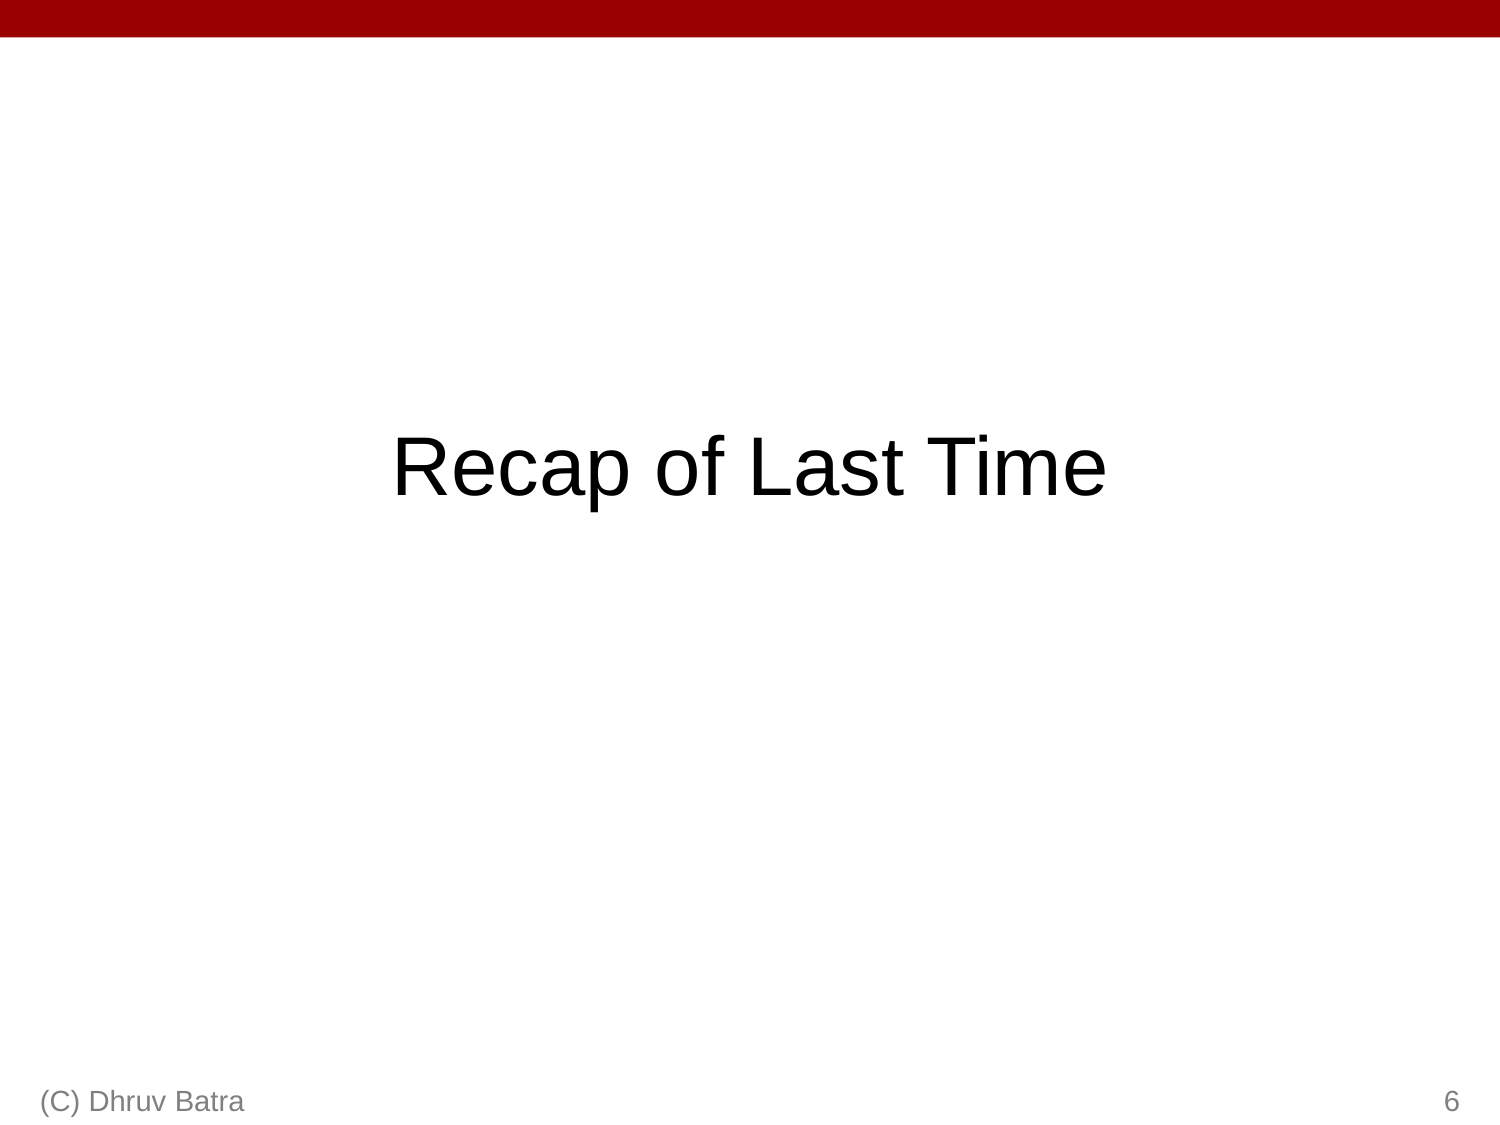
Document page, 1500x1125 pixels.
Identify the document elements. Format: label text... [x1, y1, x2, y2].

slide_number 6 [1162, 1049, 1476, 1125]
list Recap of Last Time [112, 187, 1388, 1051]
footer (C) Dhruv Batra [24, 1049, 501, 1125]
